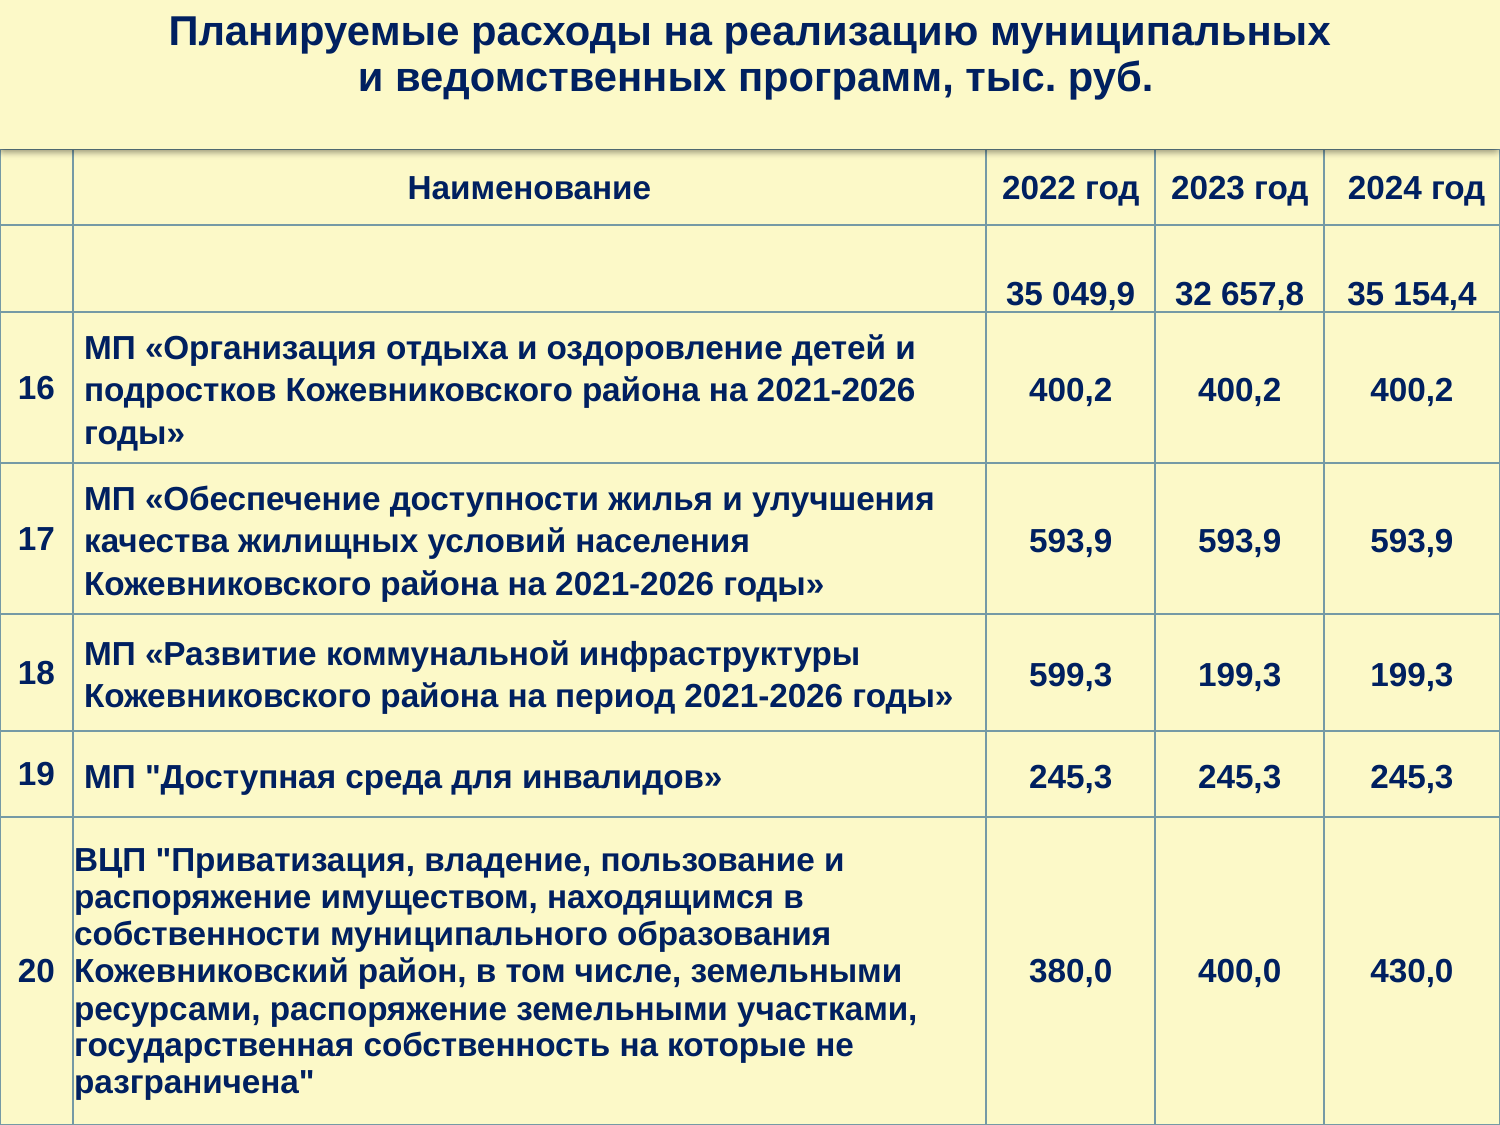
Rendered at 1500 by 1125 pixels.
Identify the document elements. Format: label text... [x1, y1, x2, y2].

table_header Наименование [74, 158, 985, 224]
table_cell 430,0 [1325, 818, 1499, 1124]
table_cell 400,2 [987, 313, 1154, 462]
text_box Планируемые расходы на реализацию муниципальных и ведомственных программ, тыс. руб. [0, 0, 1500, 149]
table_cell 400,2 [1156, 313, 1323, 462]
table_cell 400,2 [1325, 313, 1499, 462]
table_cell 16 [1, 313, 72, 462]
table_cell ВЦП "Приватизация, владение, пользование и распоряжение имуществом, находящимся в собственности муниципального образования Кожевниковский район, в том числе, земельными ресурсами, распоряжение земельными участками, государственная собственность на которые не разграничена" [74, 818, 985, 1124]
table_header 2023 год [1156, 158, 1323, 224]
table_cell 35 154,4 [1325, 226, 1499, 311]
table_header 2024 год [1325, 157, 1499, 224]
table_cell МП «Развитие коммунальной инфраструктуры Кожевниковского района на период 2021-2026 годы» [74, 615, 985, 730]
table_header [1, 157, 72, 224]
table_cell МП "Доступная среда для инвалидов» [74, 732, 985, 816]
table_cell [1, 226, 72, 311]
table_cell 245,3 [1156, 732, 1323, 816]
table_header 2022 год [987, 158, 1154, 224]
table_cell 380,0 [987, 818, 1154, 1124]
table_cell 199,3 [1325, 615, 1499, 730]
table_cell 593,9 [1325, 464, 1499, 613]
table_cell [74, 226, 985, 311]
table_cell 18 [1, 615, 72, 730]
table_cell 17 [1, 464, 72, 613]
table_cell 19 [1, 732, 72, 816]
table_cell 199,3 [1156, 615, 1323, 730]
table_cell 599,3 [987, 615, 1154, 730]
table_cell 20 [1, 818, 72, 1124]
table_cell 593,9 [987, 464, 1154, 613]
table_cell 245,3 [987, 732, 1154, 816]
table_cell 35 049,9 [987, 226, 1154, 311]
table_cell 245,3 [1325, 732, 1499, 816]
table_cell МП «Обеспечение доступности жилья и улучшения качества жилищных условий населения Кожевниковского района на 2021-2026 годы» [74, 464, 985, 613]
table_cell 400,0 [1156, 818, 1323, 1124]
table_cell 32 657,8 [1156, 226, 1323, 311]
table_cell МП «Организация отдыха и оздоровление детей и подростков Кожевниковского района на 2021-2026 годы» [74, 313, 985, 462]
table_cell 593,9 [1156, 464, 1323, 613]
